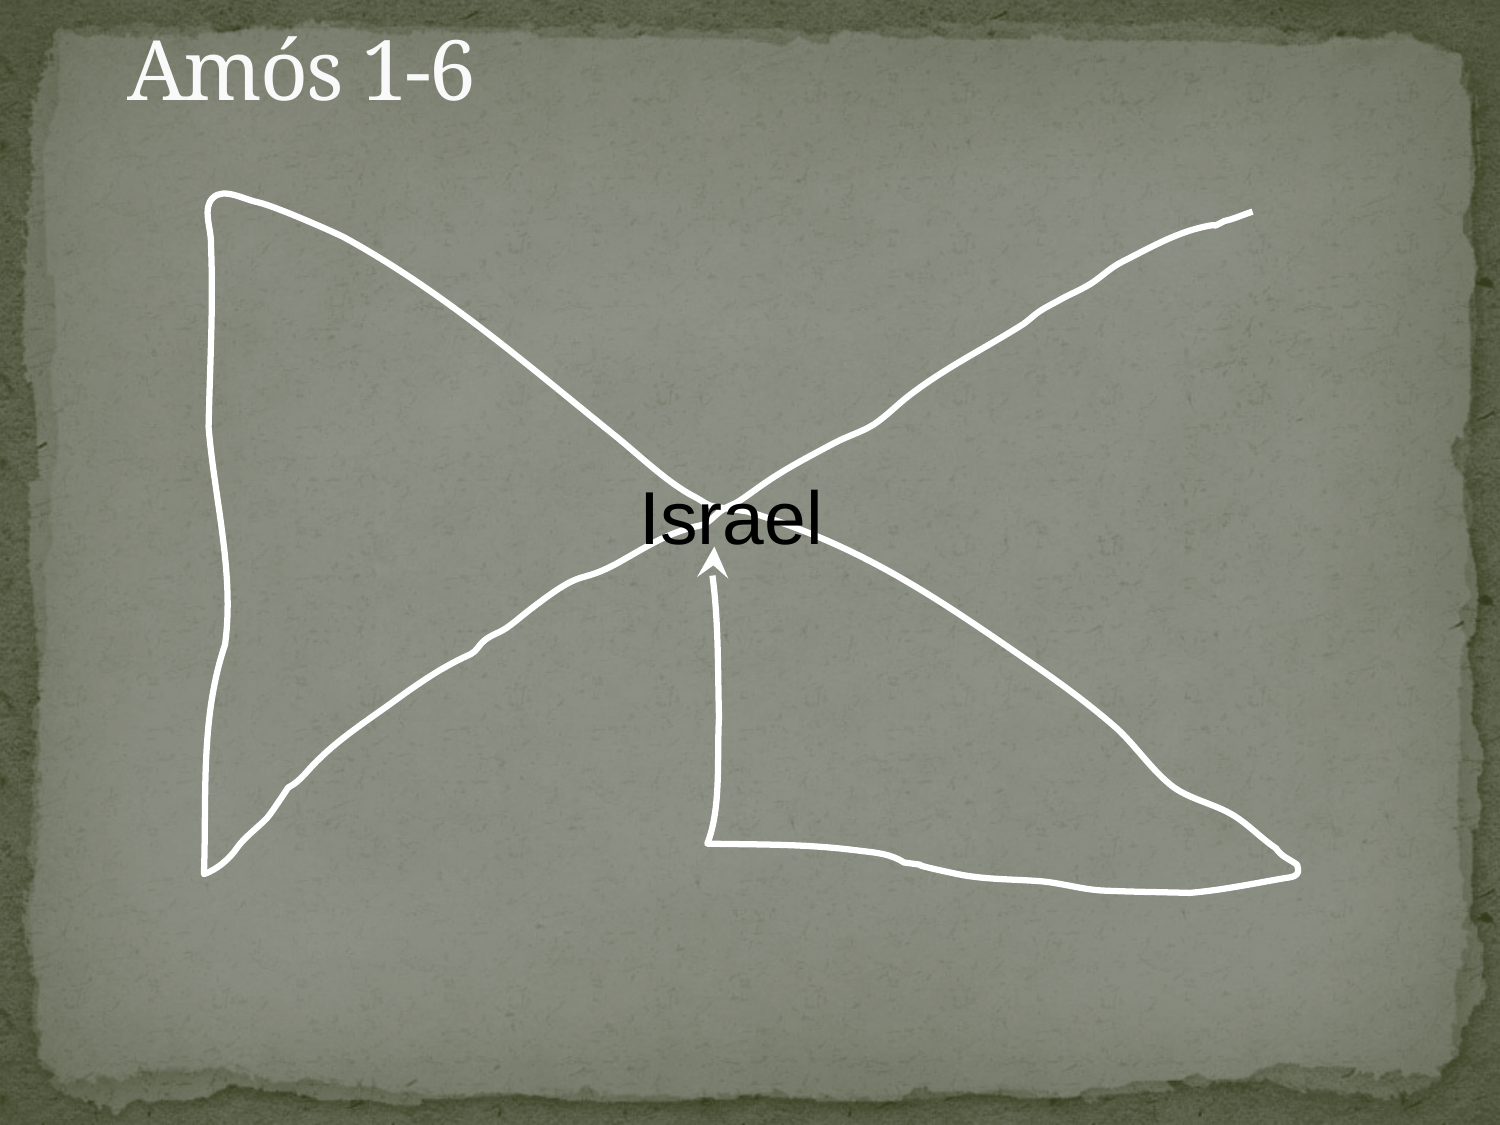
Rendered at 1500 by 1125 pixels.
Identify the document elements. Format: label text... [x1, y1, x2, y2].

title Amós 1-6 [112, 0, 1388, 125]
text_box Israel [624, 462, 888, 568]
text_box [203, 193, 647, 875]
text_box [707, 568, 1299, 894]
text_box [798, 211, 1253, 462]
